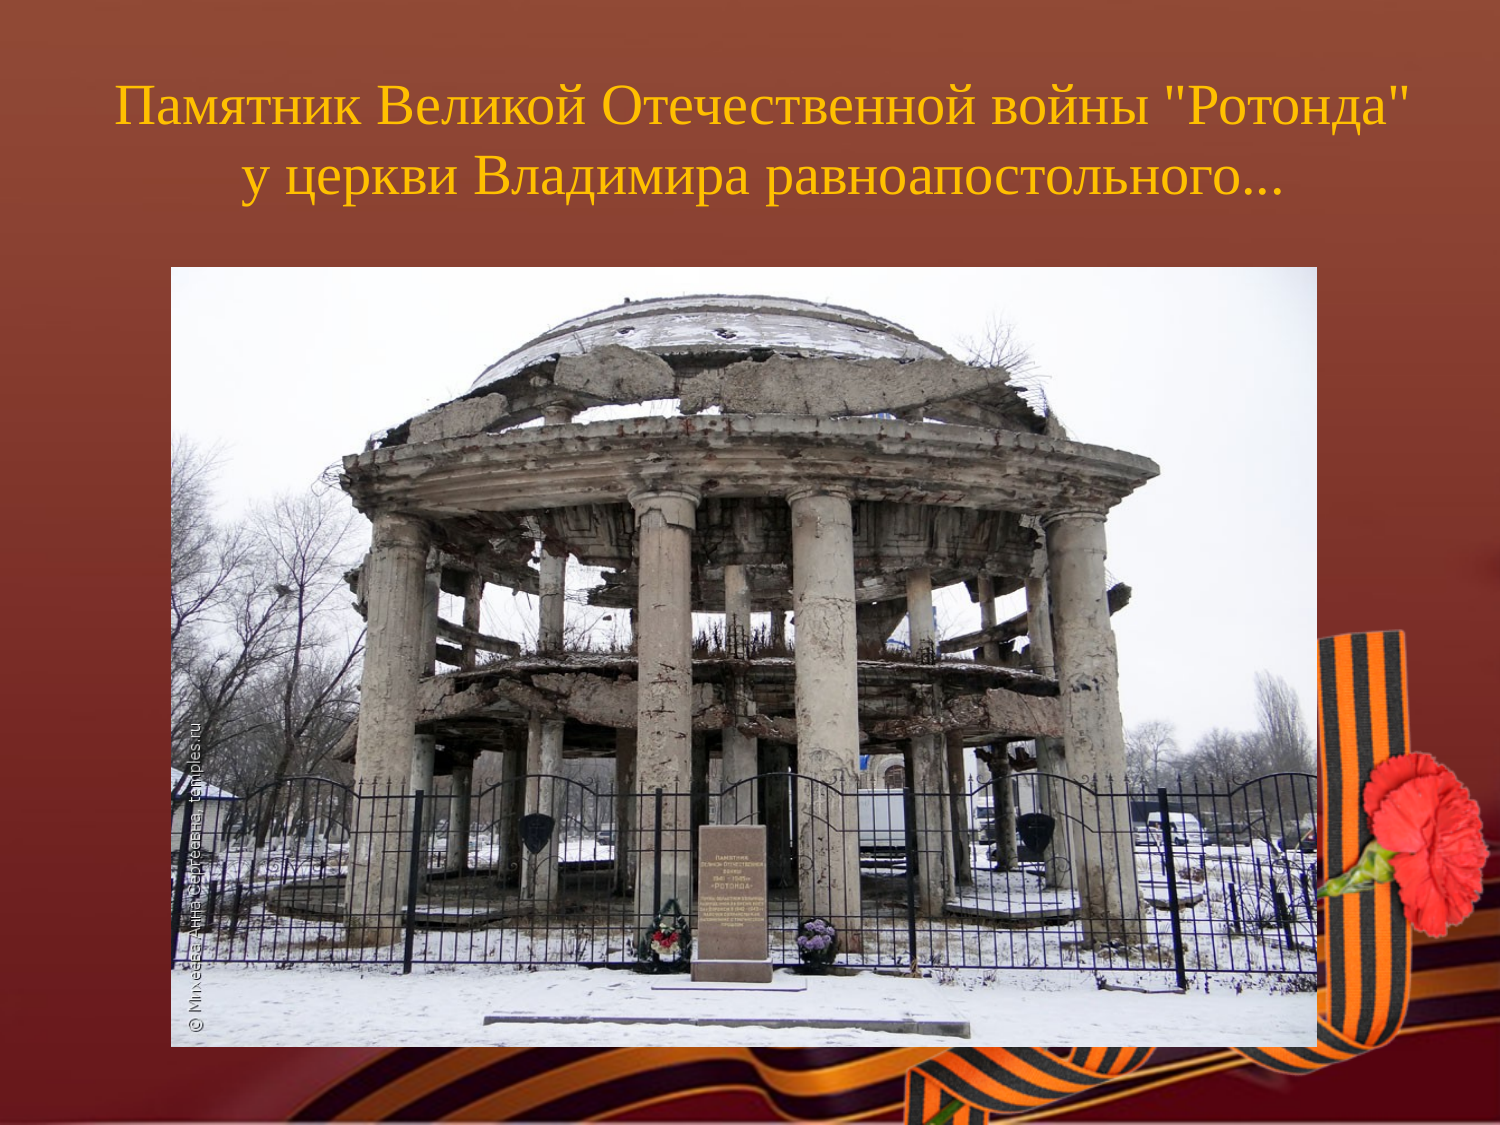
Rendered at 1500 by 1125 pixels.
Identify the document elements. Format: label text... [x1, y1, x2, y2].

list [170, 266, 1318, 1047]
picture [0, 0, 1500, 1125]
title Памятник Великой Отечественной войны "Ротонда" у церкви Владимира равноапостольного... [88, 42, 1439, 231]
